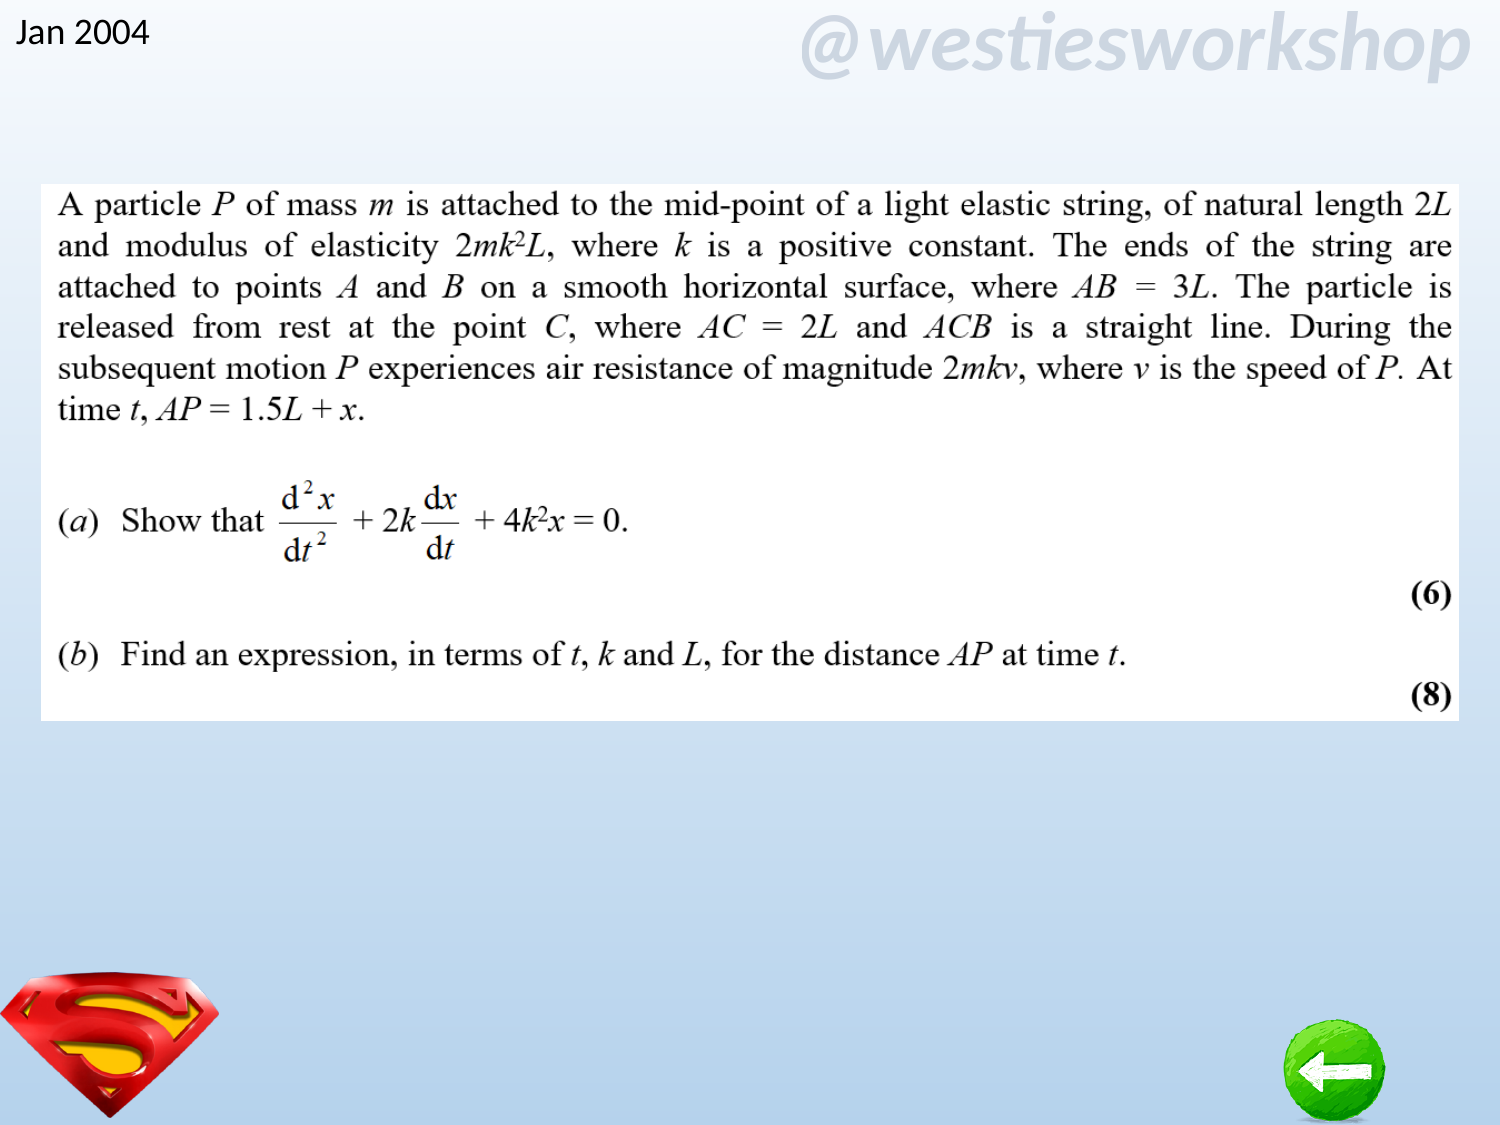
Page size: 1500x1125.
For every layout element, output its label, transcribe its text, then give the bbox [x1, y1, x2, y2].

picture [41, 184, 1459, 721]
picture [0, 972, 219, 1118]
text_box Jan 2004 [1, 0, 165, 60]
picture [1281, 1019, 1387, 1125]
